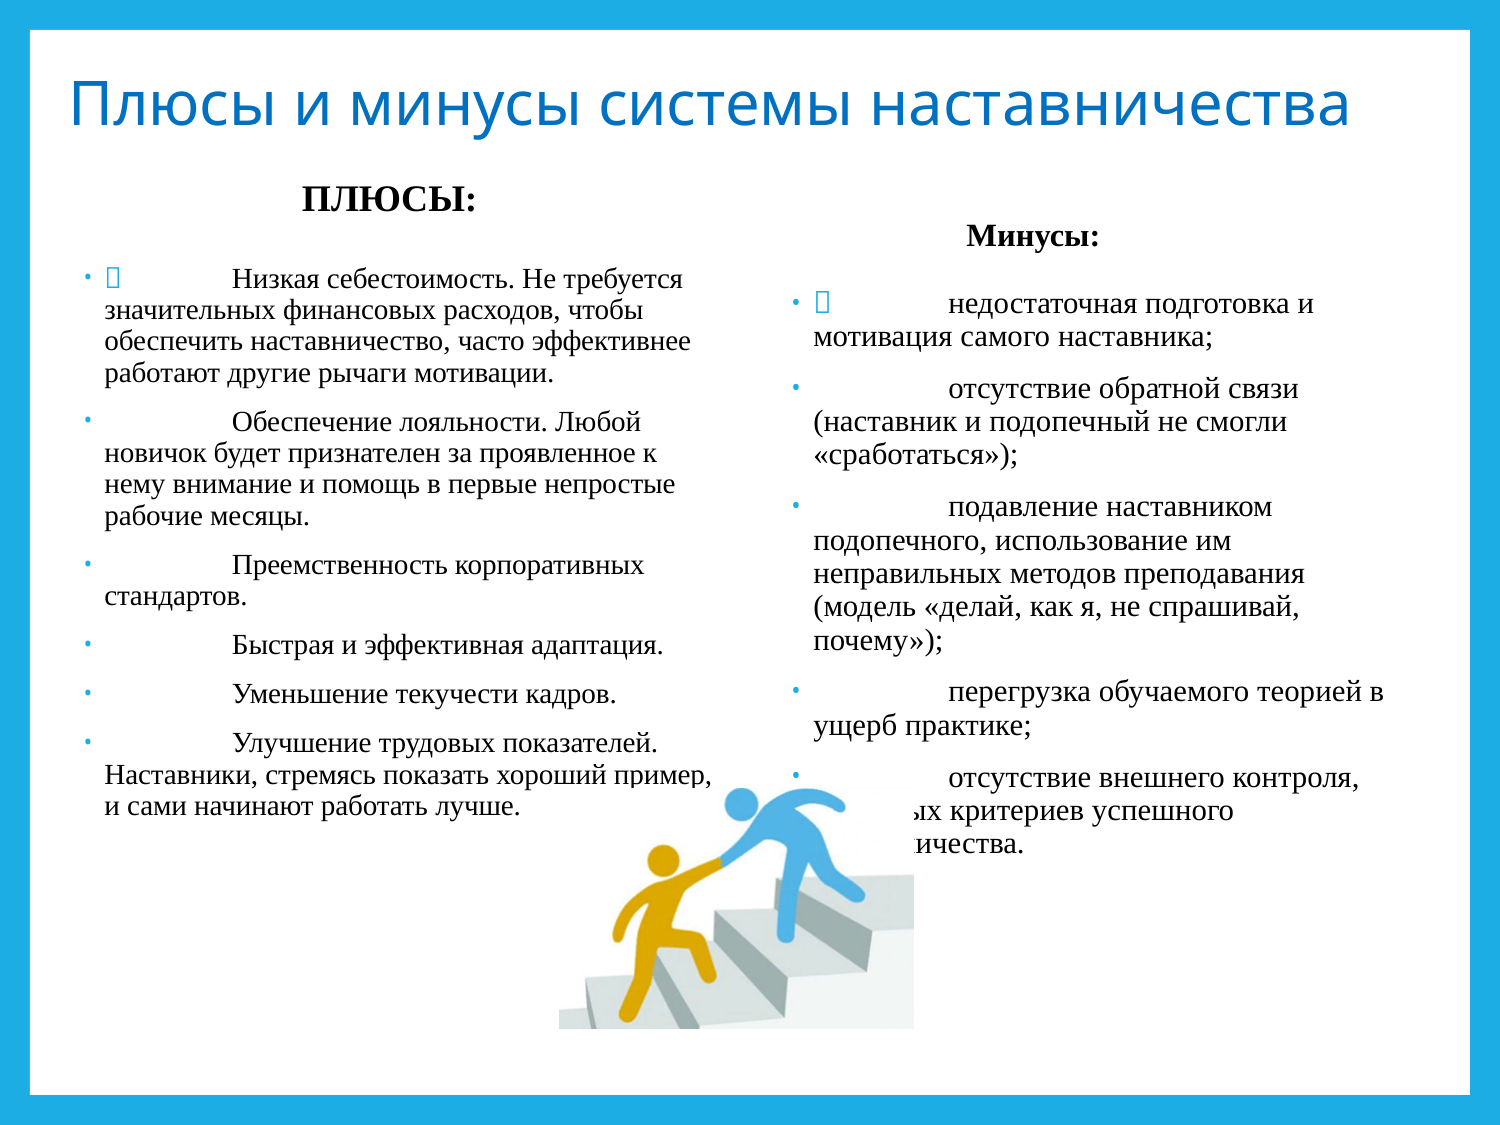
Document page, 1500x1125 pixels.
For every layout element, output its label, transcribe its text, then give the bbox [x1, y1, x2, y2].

list  недостаточная подготовка и мотивация самого наставника;  отсутствие обратной связи (наставник и подопечный не смогли «сработаться»);  подавление наставником подопечного, использование им неправильных методов преподавания (модель «делай, как я, не спрашивай, почему»);  перегрузка обучаемого теорией в ущерб практике;  отсутствие внешнего контроля, значимых критериев успешного наставничества. [771, 279, 1412, 870]
picture [559, 786, 915, 1030]
title Плюсы и минусы системы наставничества [53, 60, 1369, 150]
list  Низкая себестоимость. Не требуется значительных финансовых расходов, чтобы обеспечить наставничество, часто эффективнее работают другие рычаги мотивации.  Обеспечение лояльности. Любой новичок будет признателен за проявленное к нему внимание и помощь в первые непростые рабочие месяцы.  Преемственность корпоративных стандартов.  Быстрая и эффективная адаптация.  Уменьшение текучести кадров.  Улучшение трудовых показателей. Наставники, стремясь показать хороший пример, и сами начинают работать лучше. [63, 255, 737, 835]
list ПЛЮСЫ: [88, 171, 691, 255]
list Минусы: [771, 171, 1296, 262]
